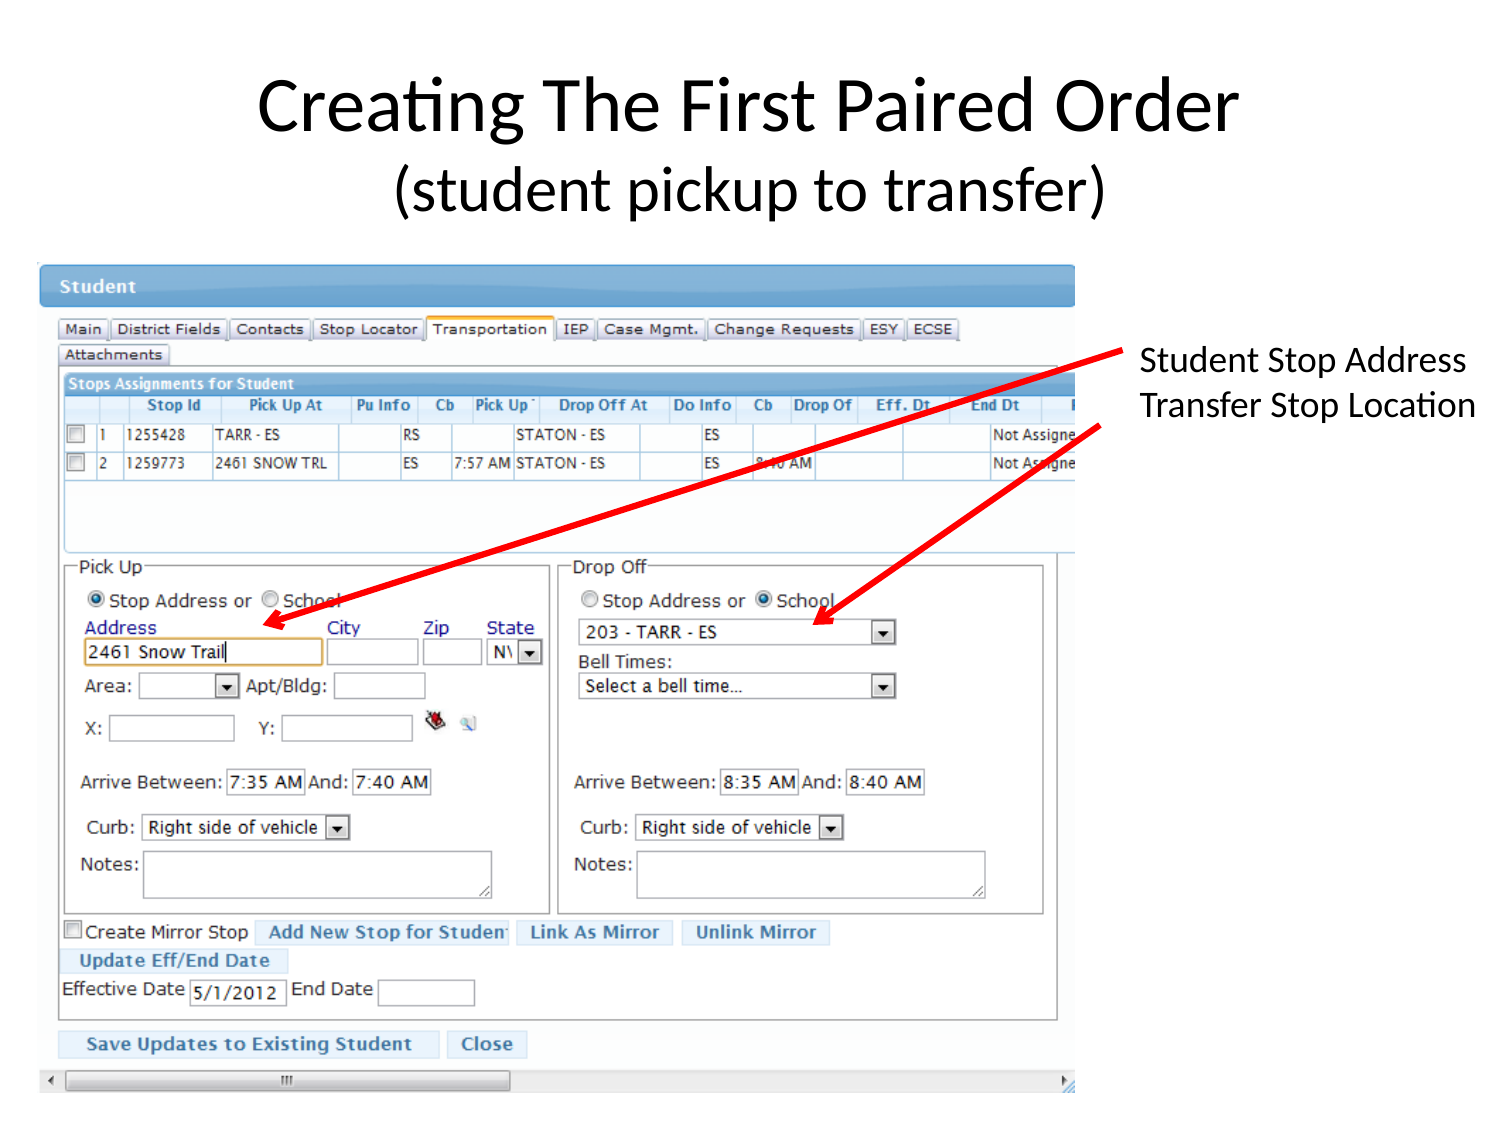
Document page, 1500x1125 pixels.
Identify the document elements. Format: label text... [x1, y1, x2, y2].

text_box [262, 349, 1123, 626]
title Creating The First Paired Order (student pickup to transfer) [75, 45, 1425, 233]
picture [37, 262, 1076, 1093]
text_box Student Stop Address Transfer Stop Location [1124, 327, 1493, 432]
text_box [812, 424, 1101, 626]
